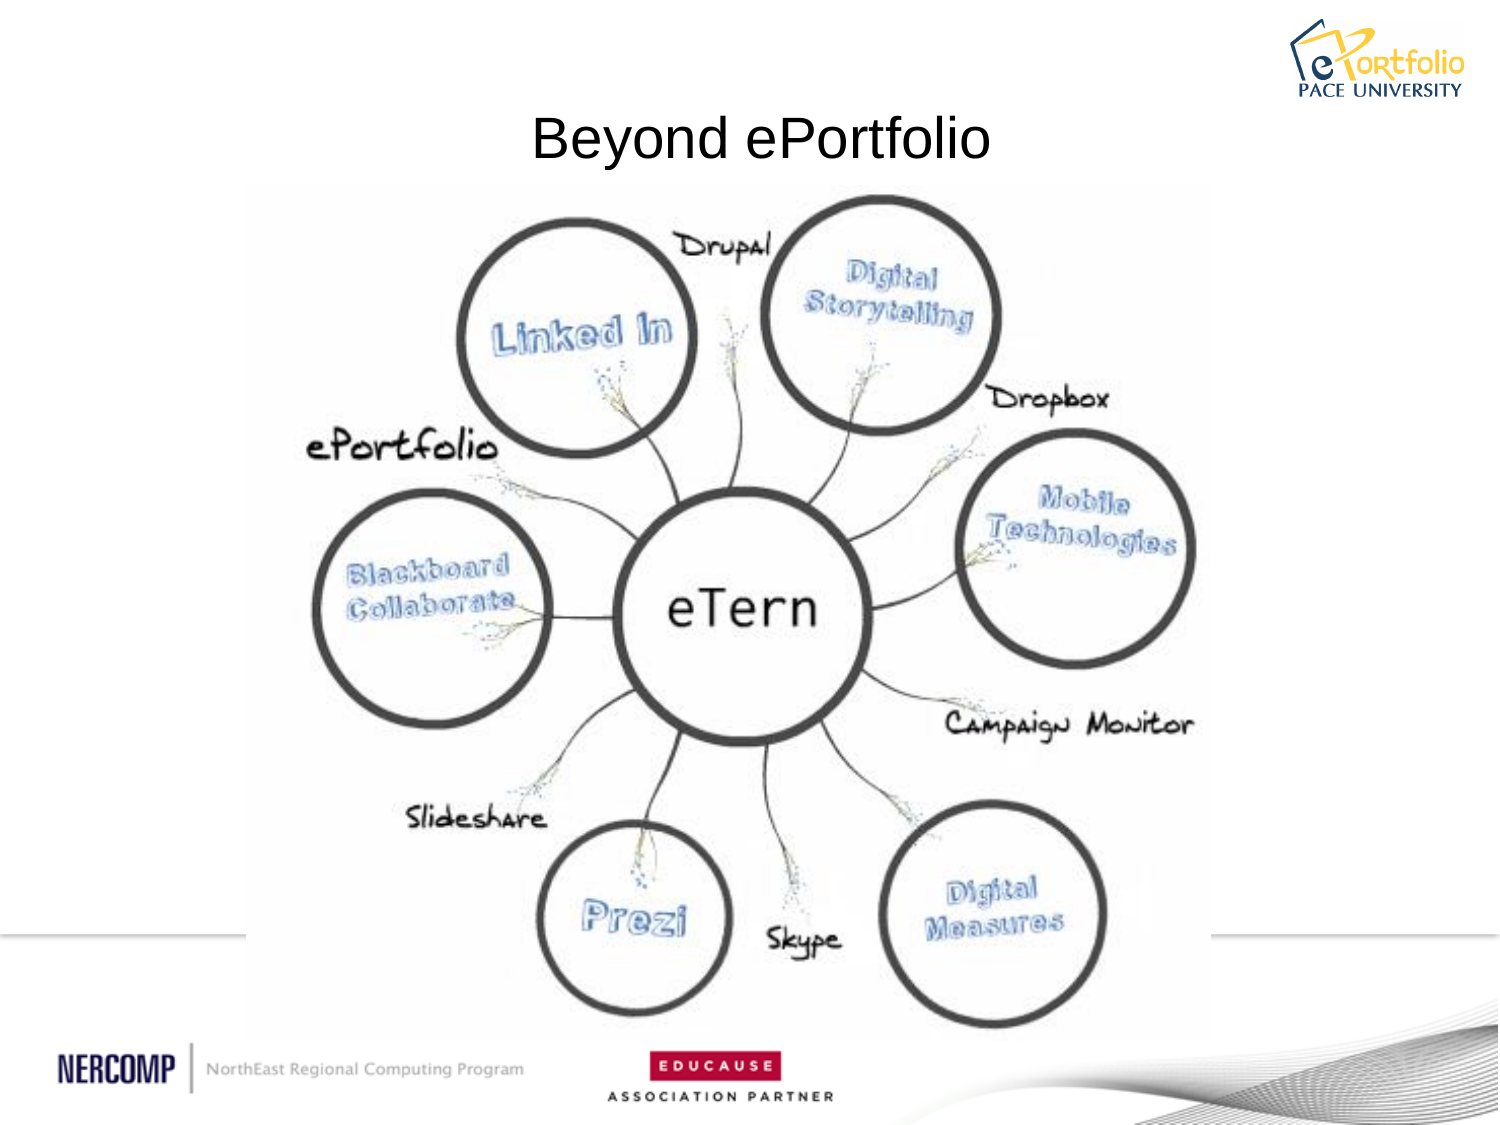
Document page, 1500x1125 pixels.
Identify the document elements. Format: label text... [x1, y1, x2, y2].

picture [2, 185, 1498, 1125]
picture [1290, 19, 1465, 97]
text_box Beyond ePortfolio [87, 92, 1438, 238]
